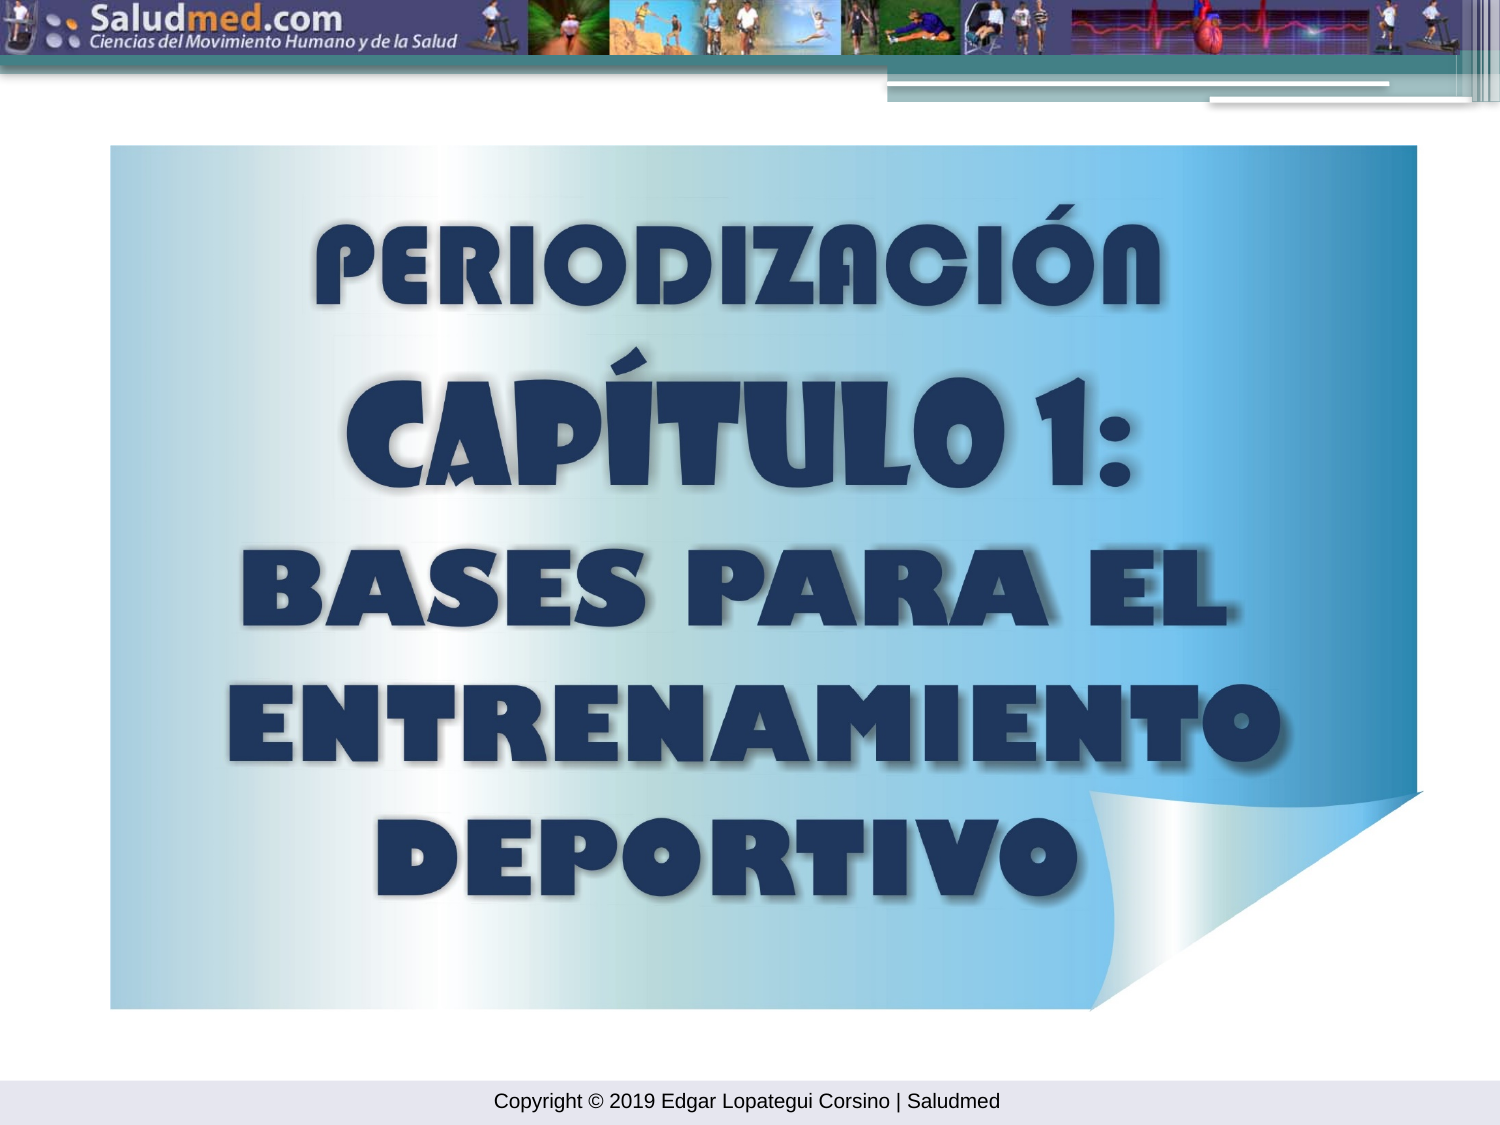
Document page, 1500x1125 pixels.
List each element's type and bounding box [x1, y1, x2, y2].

picture [110, 145, 1424, 1012]
picture [0, 0, 1460, 55]
